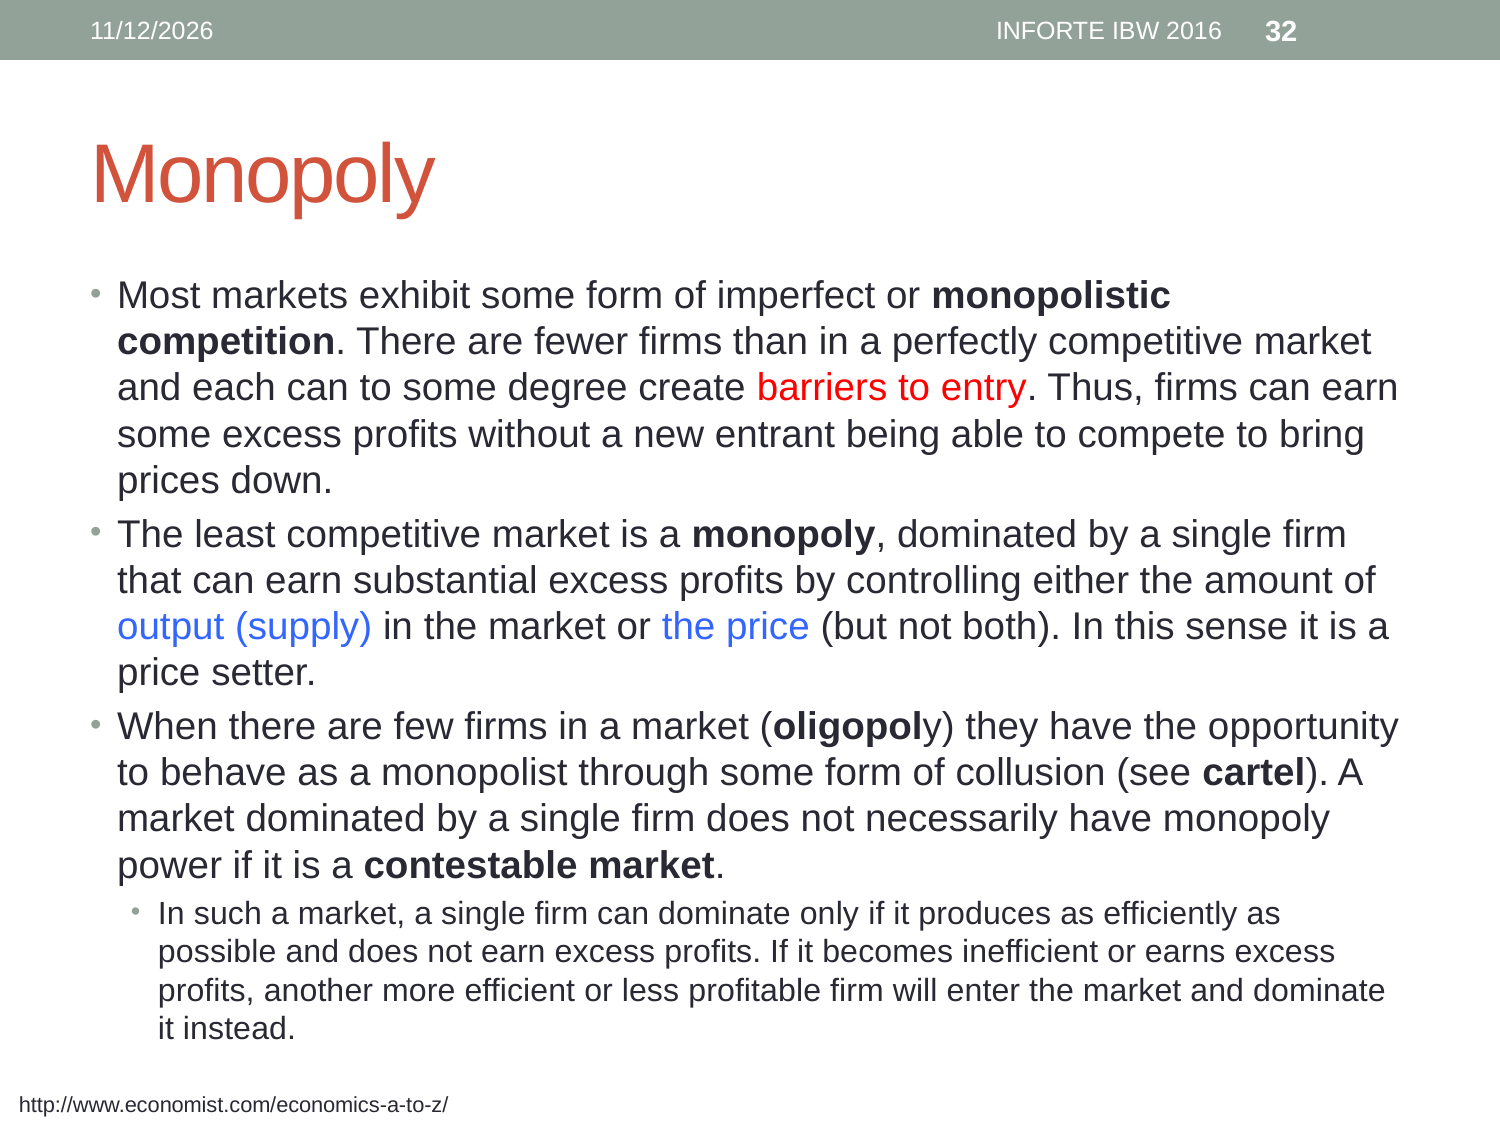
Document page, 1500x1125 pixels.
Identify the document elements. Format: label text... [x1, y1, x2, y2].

text_box http://www.economist.com/economics-a-to-z/ [4, 1083, 465, 1125]
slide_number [75, 3, 550, 57]
slide_number 32 [1250, 3, 1425, 57]
footer INFORTE IBW 2016 [562, 3, 1238, 57]
title Monopoly [75, 87, 1425, 250]
list Most markets exhibit some form of imperfect or monopolistic competition. There are fewer firms than in a perfectly competitive market and each can to some degree create barriers to entry. Thus, firms can earn some excess profits without a new entrant being able to compete to bring prices down. The least competitive market is a monopoly, dominated by a single firm that can earn substantial excess profits by controlling either the amount of output (supply) in the market or the price (but not both). In this sense it is a price setter. When there are few firms in a market (oligopoly) they have the opportunity to behave as a monopolist through some form of collusion (see cartel). A market dominated by a single firm does not necessarily have monopoly power if it is a contestable market. In such a market, a single firm can dominate only if it produces as efficiently as possible and does not earn excess profits. If it becomes inefficient or earns excess profits, another more efficient or less profitable firm will enter the market and dominate it instead. [75, 262, 1425, 1063]
